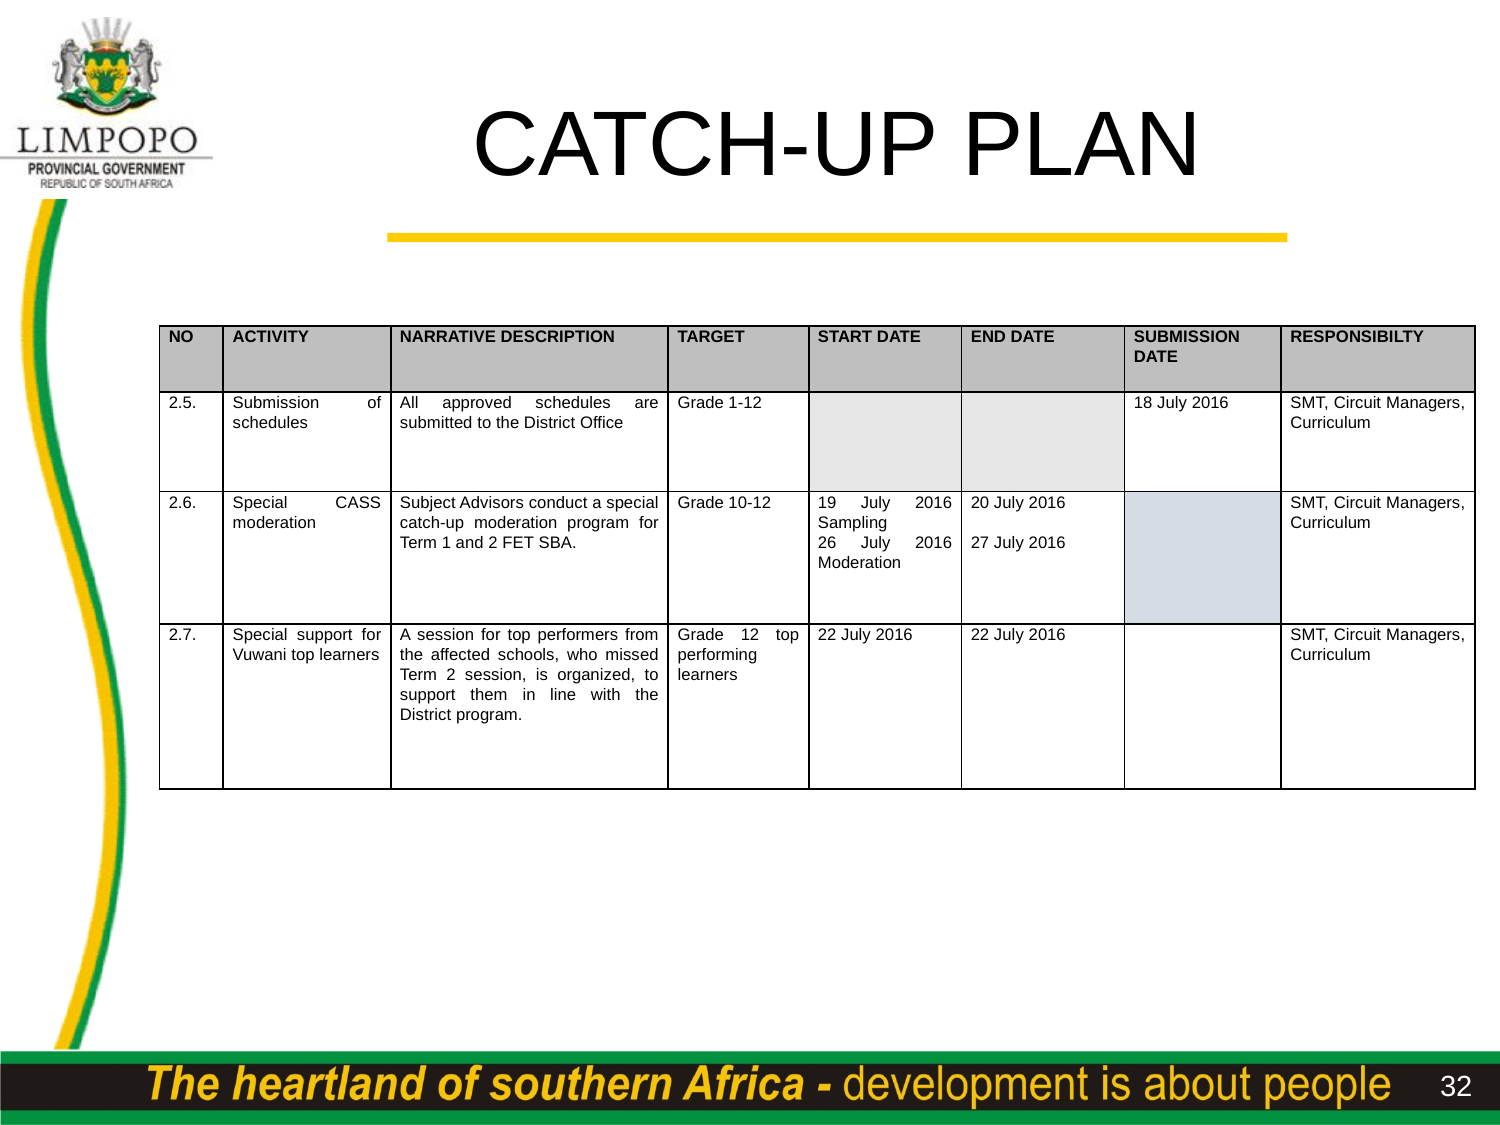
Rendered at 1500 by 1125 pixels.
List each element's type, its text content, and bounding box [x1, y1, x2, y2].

table_cell Submission of schedules [224, 393, 390, 491]
picture [0, 1051, 1500, 1125]
table_header START DATE [810, 327, 961, 391]
slide_number 32 [1387, 1059, 1488, 1125]
picture [12, 199, 131, 1050]
table_header END DATE [962, 327, 1124, 391]
table_cell 2.7. [160, 625, 222, 788]
table_cell 2.5. [160, 393, 222, 491]
table_cell SMT, Circuit Managers, Curriculum [1282, 492, 1474, 623]
table_cell Special support for Vuwani top learners [224, 625, 390, 788]
table_cell [1125, 625, 1280, 788]
table_cell SMT, Circuit Managers, Curriculum [1282, 393, 1474, 491]
table_cell A session for top performers from the affected schools, who missed Term 2 session, is organized, to support them in line with the District program. [392, 625, 667, 788]
table_cell [810, 393, 961, 491]
table_cell 2.6. [160, 492, 222, 623]
table_cell Grade 10-12 [669, 492, 808, 623]
picture [0, 17, 213, 188]
table_header ACTIVITY [224, 327, 390, 391]
table_header SUBMISSION DATE [1125, 327, 1280, 391]
table_header NARRATIVE DESCRIPTION [392, 327, 667, 391]
table_header NO [160, 327, 222, 391]
table_cell 20 July 2016 27 July 2016 [962, 492, 1124, 623]
table_header RESPONSIBILTY [1282, 327, 1474, 391]
table_cell Special CASS moderation [224, 492, 390, 623]
table_cell 18 July 2016 [1125, 393, 1280, 491]
table_cell Grade 1-12 [669, 393, 808, 491]
table_header TARGET [669, 327, 808, 391]
table_cell [962, 393, 1124, 491]
table_cell Subject Advisors conduct a special catch-up moderation program for Term 1 and 2 FET SBA. [392, 492, 667, 623]
table_cell SMT, Circuit Managers, Curriculum [1282, 625, 1474, 788]
table_cell 22 July 2016 [962, 625, 1124, 788]
title CATCH-UP PLAN [212, 44, 1463, 233]
table_cell Grade 12 top performing learners [669, 625, 808, 788]
table_cell 22 July 2016 [810, 625, 961, 788]
table_cell 19 July 2016 Sampling 26 July 2016 Moderation [810, 492, 961, 623]
table_cell [1125, 492, 1280, 623]
table_cell All approved schedules are submitted to the District Office [392, 393, 667, 491]
